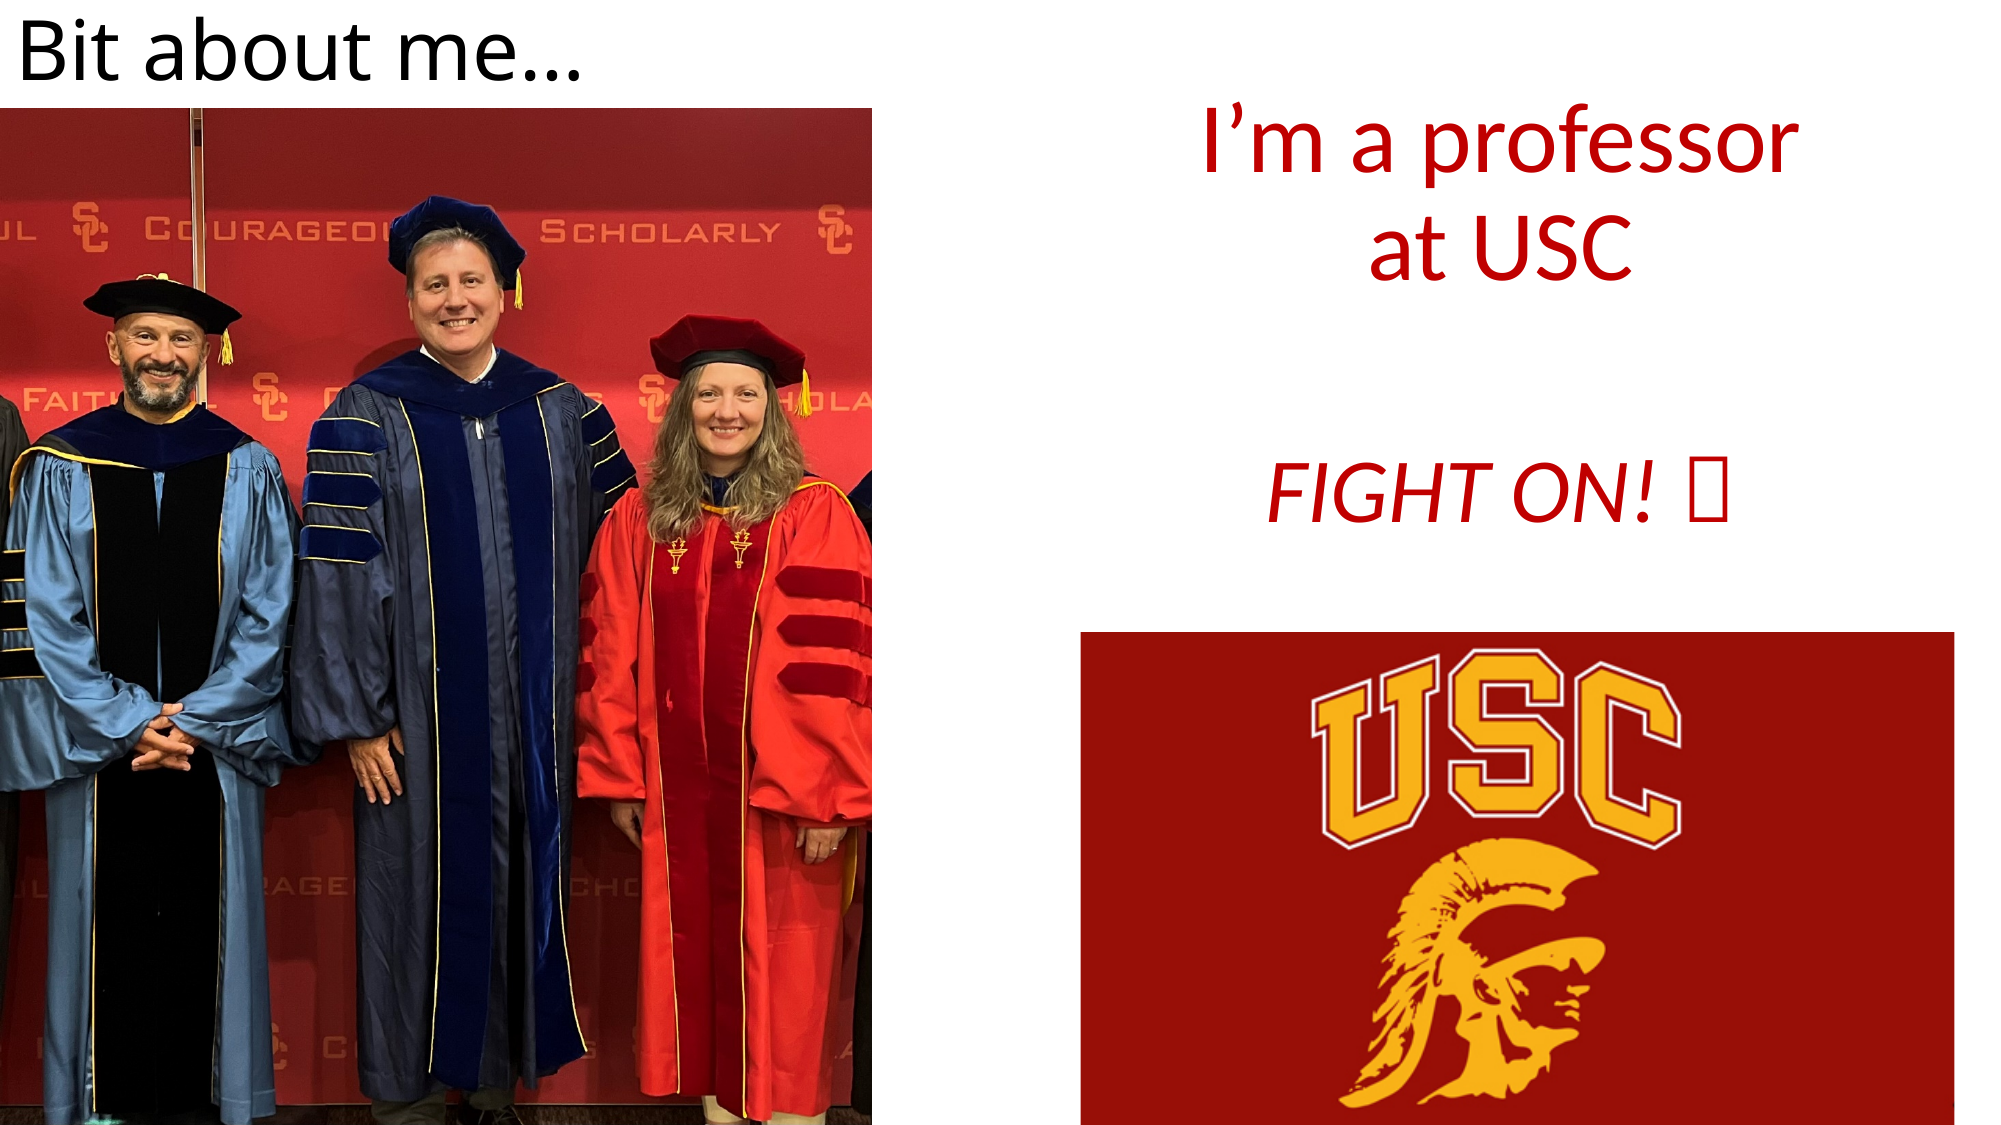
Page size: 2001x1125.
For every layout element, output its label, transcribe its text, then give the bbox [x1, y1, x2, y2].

picture [0, 108, 872, 1125]
title Bit about me… [0, 0, 610, 107]
text_box I’m a professor at USC FIGHT ON!  [1183, 78, 1819, 632]
picture [1080, 632, 1955, 1125]
